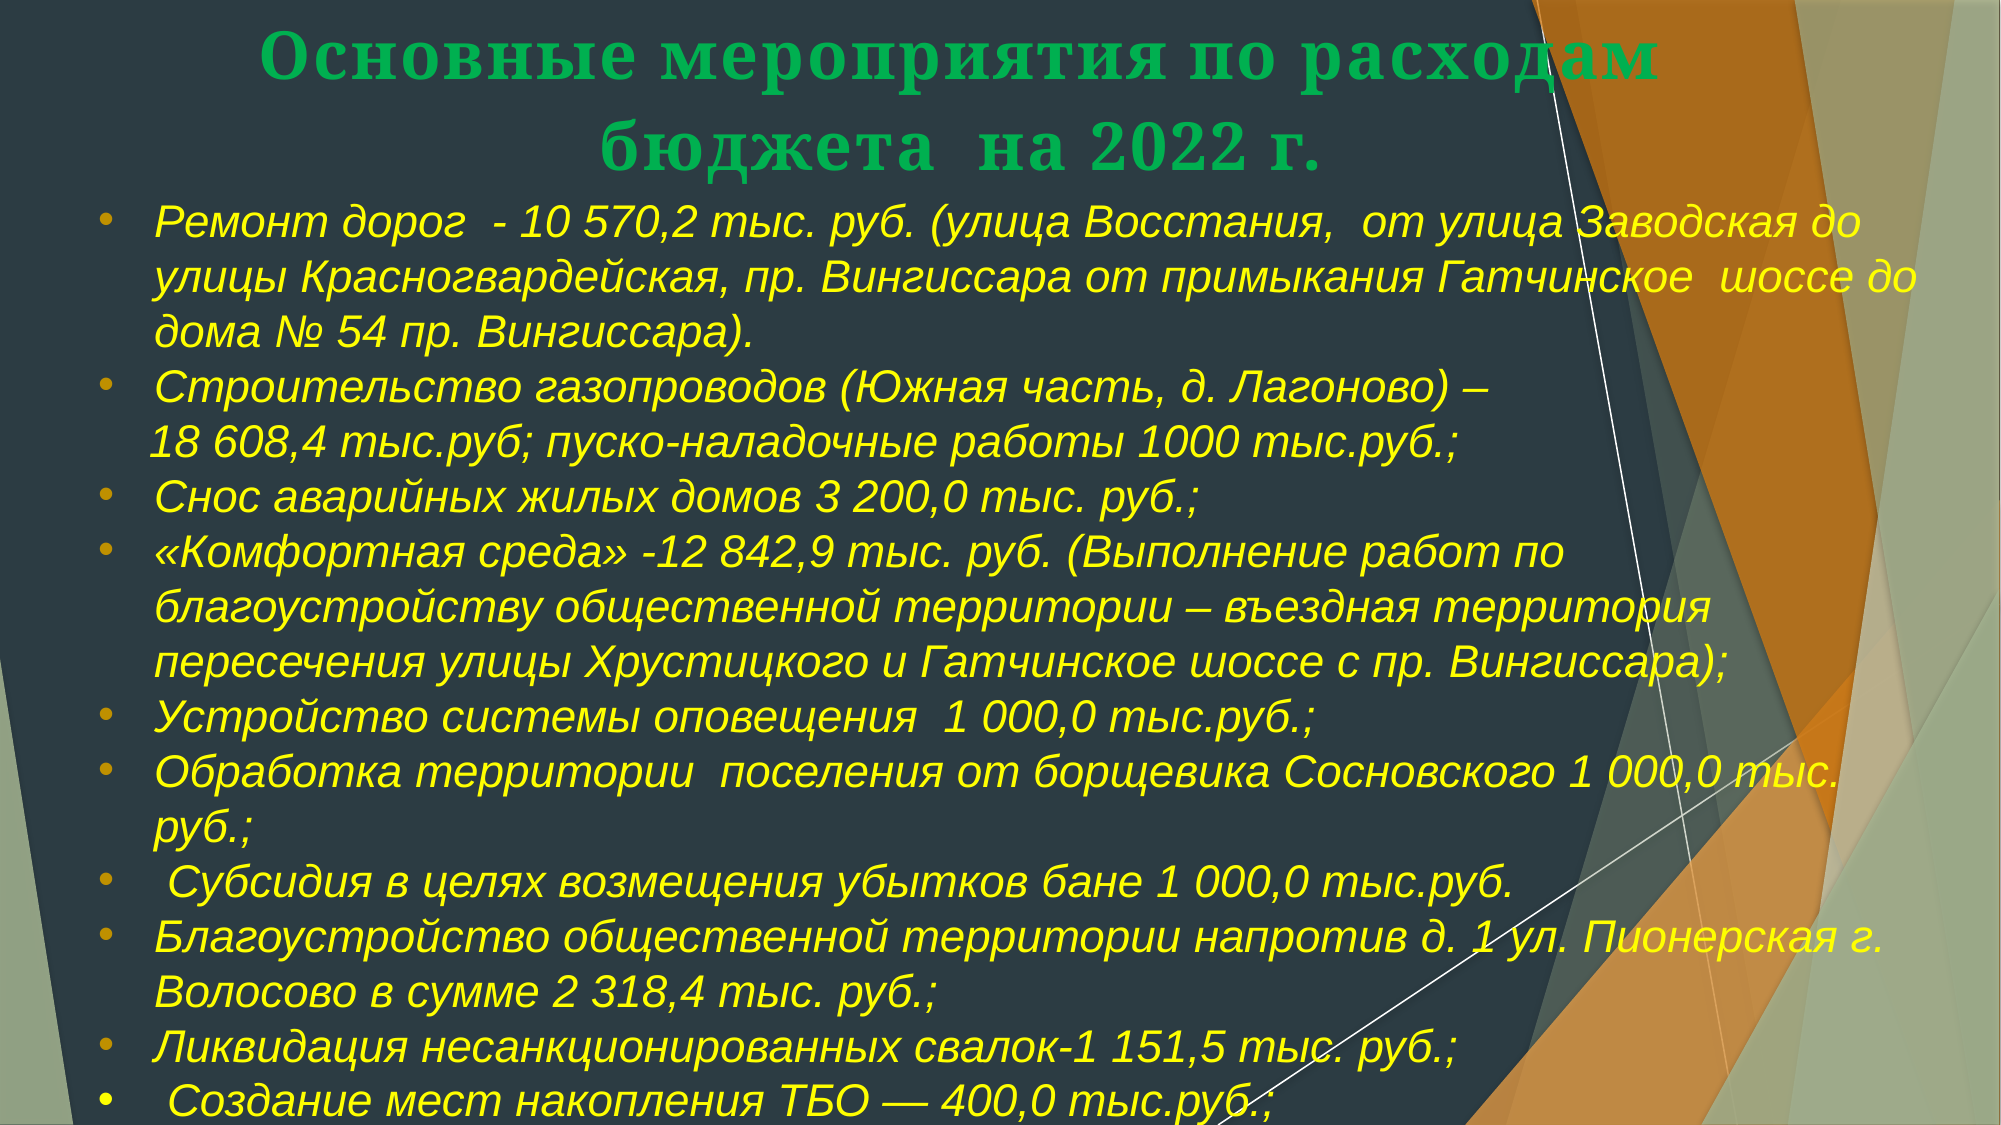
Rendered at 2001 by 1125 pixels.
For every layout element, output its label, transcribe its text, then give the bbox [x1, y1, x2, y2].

text_box Основные мероприятия по расходам бюджета на 2022 г. [112, 0, 1811, 184]
text_box Ремонт дорог - 10 570,2 тыс. руб. (улица Восстания, от улица Заводская до улицы Красногвардейская, пр. Вингиссара от примыкания Гатчинское шоссе до дома № 54 пр. Вингиссара). Строительство газопроводов (Южная часть, д. Лагоново) – 18 608,4 тыс.руб; пуско-наладочные работы 1000 тыс.руб.; Снос аварийных жилых домов 3 200,0 тыс. руб.; «Комфортная среда» -12 842,9 тыс. руб. (Выполнение работ по благоустройству общественной территории – въездная территория пересечения улицы Хрустицкого и Гатчинское шоссе с пр. Вингиссара); Устройство системы оповещения 1 000,0 тыс.руб.; Обработка территории поселения от борщевика Сосновского 1 000,0 тыс. руб.; Субсидия в целях возмещения убытков бане 1 000,0 тыс.руб. Благоустройство общественной территории напротив д. 1 ул. Пионерская г. Волосово в сумме 2 318,4 тыс. руб.; Ликвидация несанкционированных свалок-1 151,5 тыс. руб.; Создание мест накопления ТБО — 400,0 тыс.руб.; [83, 184, 1935, 1125]
